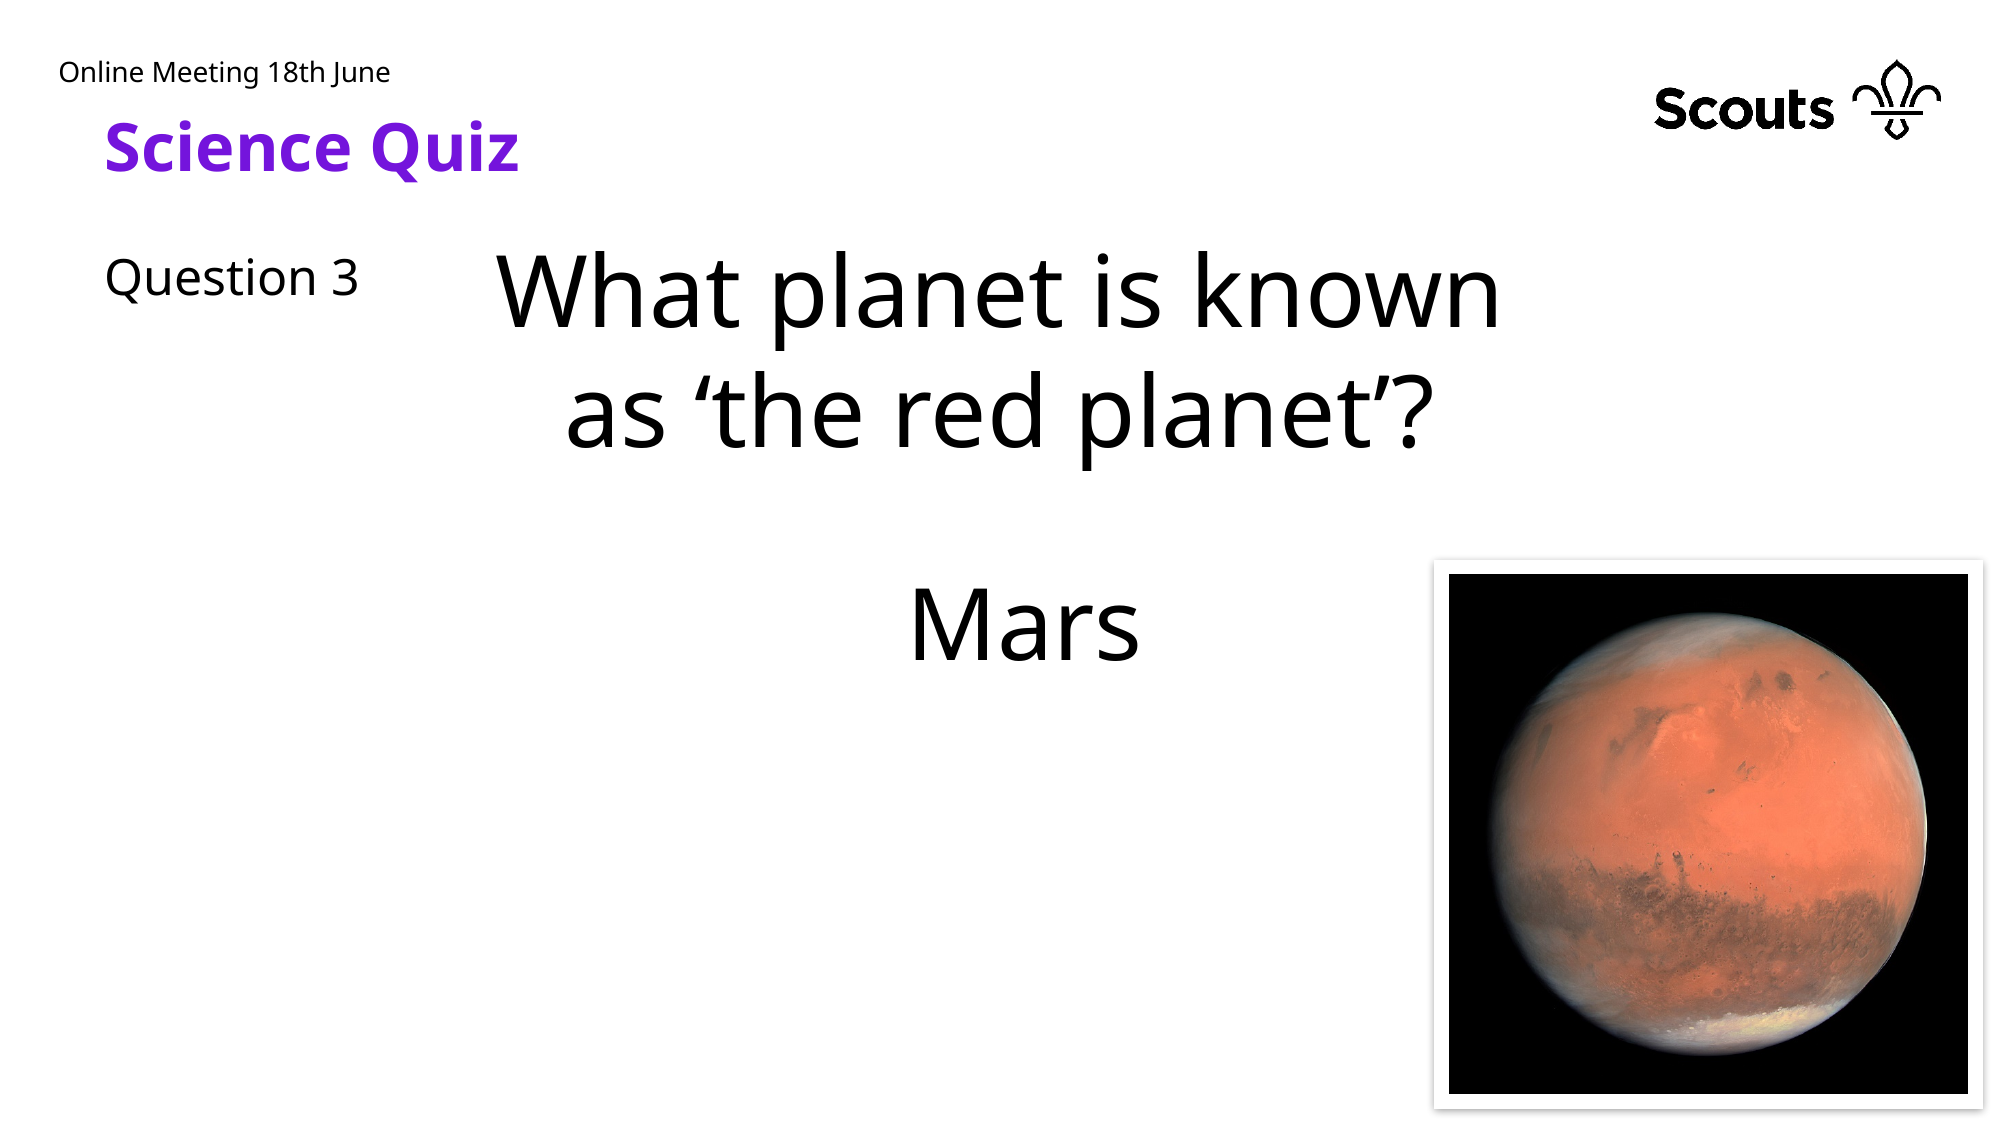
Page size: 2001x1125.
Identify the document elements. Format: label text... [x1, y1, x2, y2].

text_box Science Quiz Question 3 [104, 99, 924, 303]
title Online Meeting 18th June [56, 53, 1000, 88]
picture [1654, 59, 1941, 140]
text_box Mars [452, 553, 1598, 688]
picture [1448, 573, 1969, 1095]
text_box What planet is known as ‘the red planet’? [427, 219, 1573, 475]
